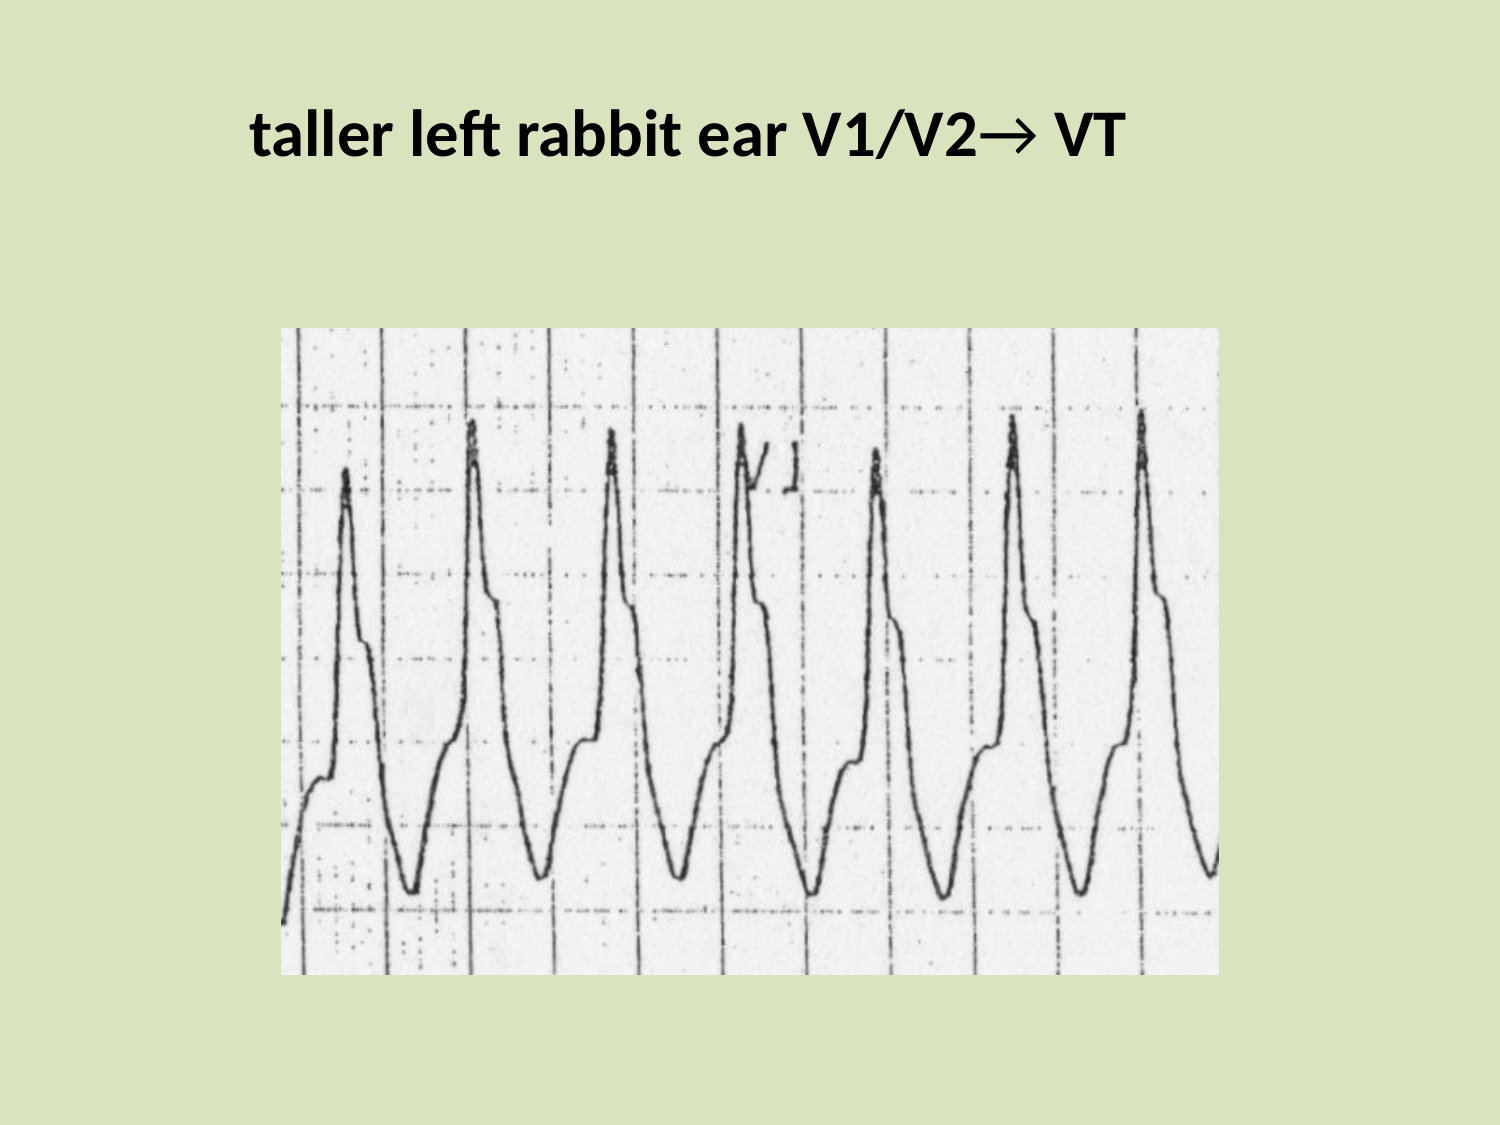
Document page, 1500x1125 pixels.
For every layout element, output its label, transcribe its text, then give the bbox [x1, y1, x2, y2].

text_box taller left rabbit ear V1/V2→ VT [234, 81, 1325, 177]
picture [280, 327, 1219, 976]
